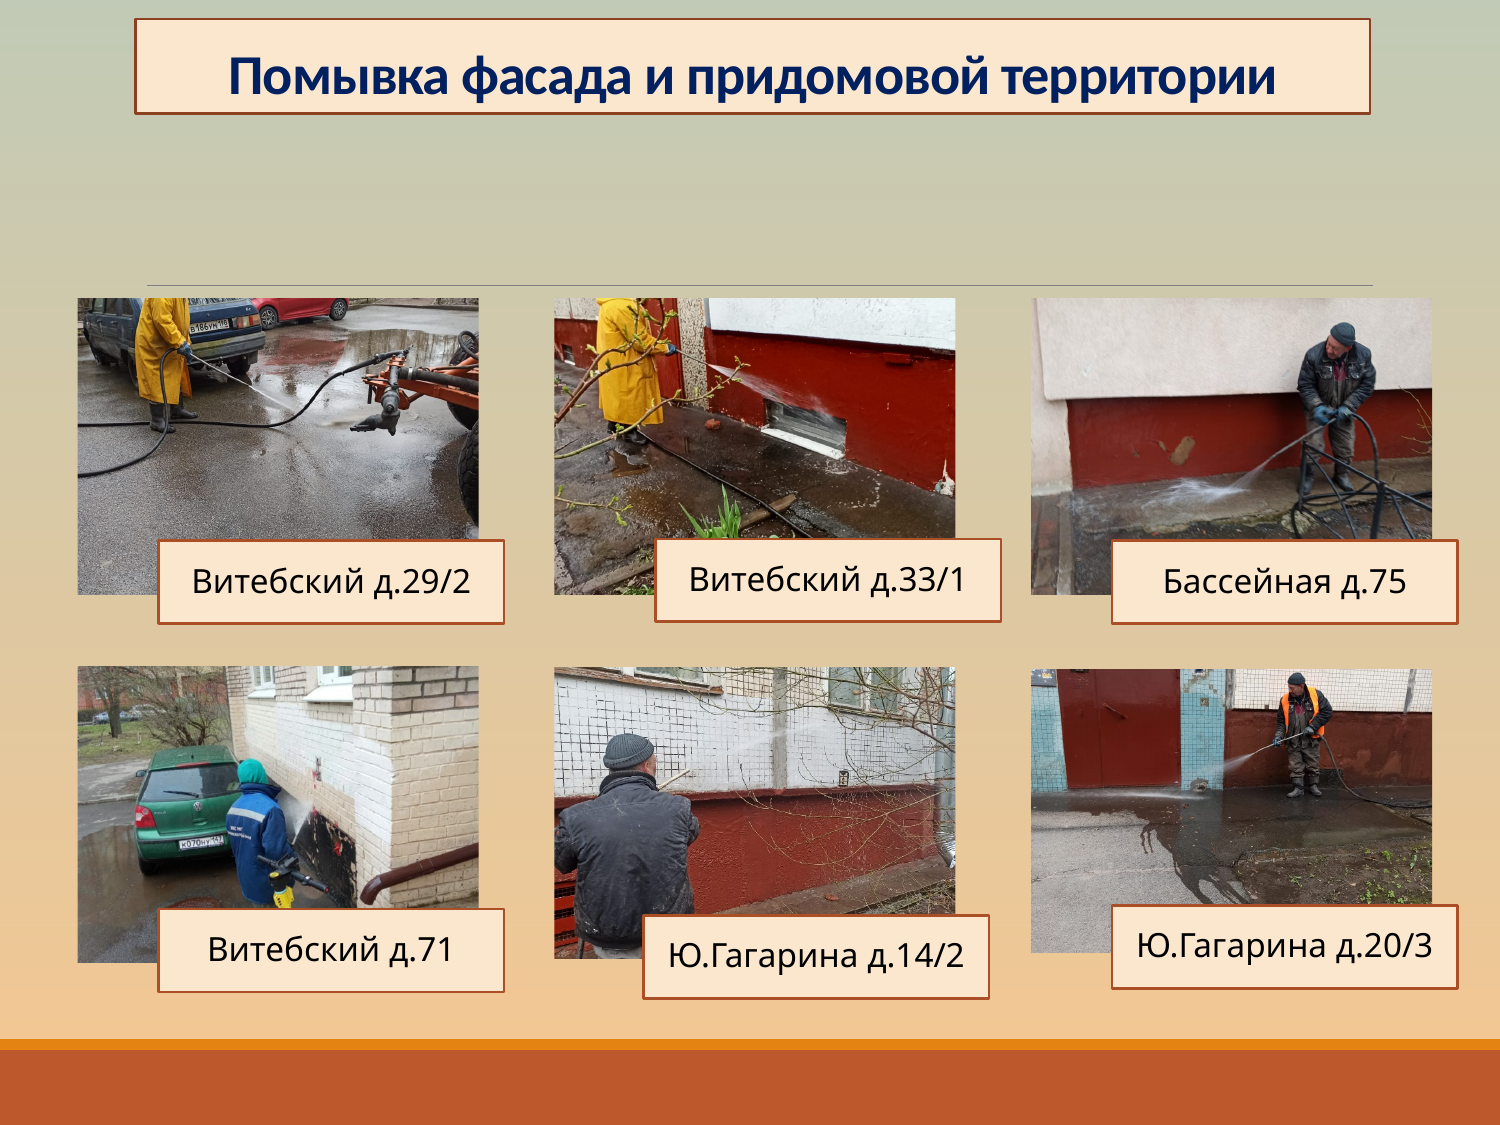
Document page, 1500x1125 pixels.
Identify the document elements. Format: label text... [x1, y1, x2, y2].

title Помывка фасада и придомовой территории [134, 18, 1371, 115]
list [76, 195, 1460, 1095]
